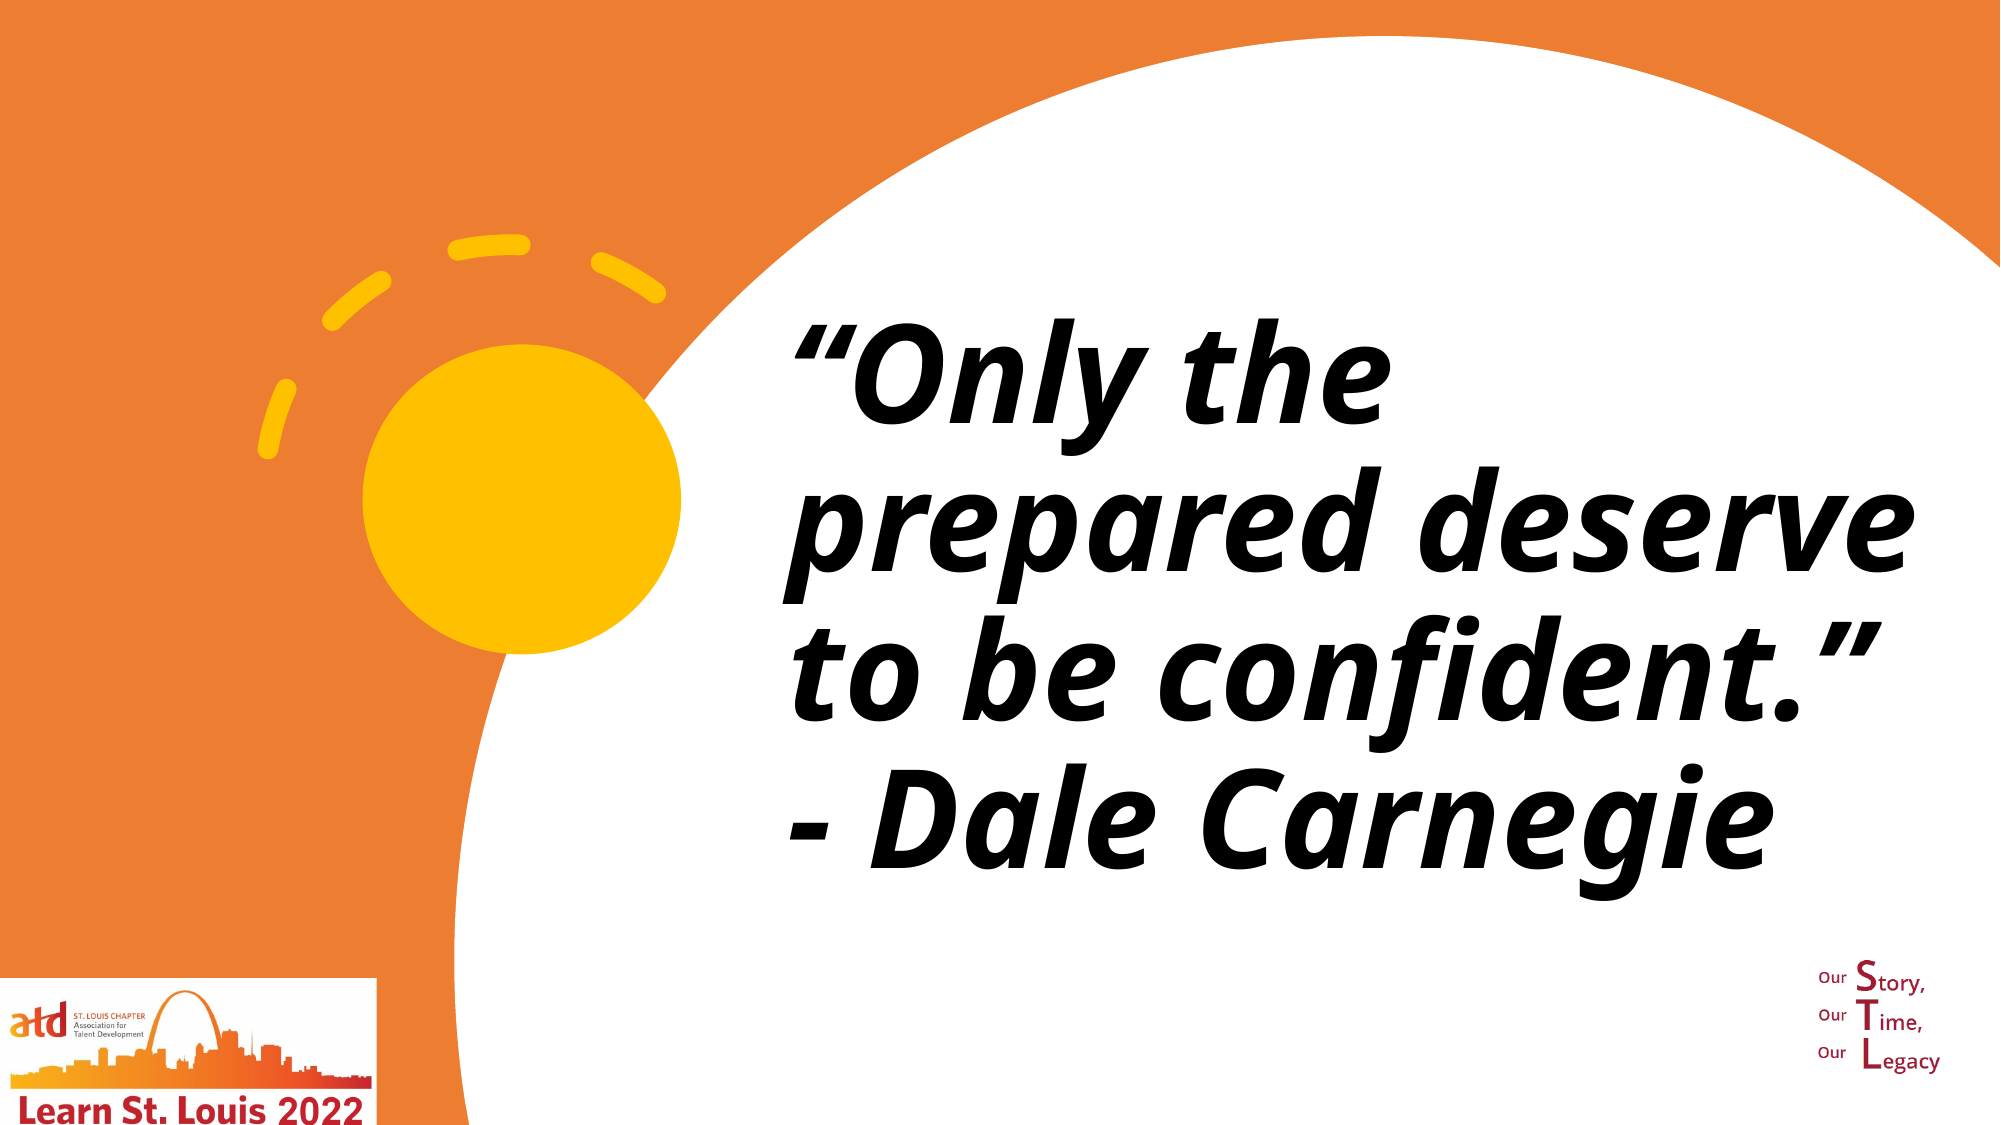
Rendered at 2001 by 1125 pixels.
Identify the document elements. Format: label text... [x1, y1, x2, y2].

text_box [361, 373, 683, 656]
text_box [267, 244, 676, 490]
picture [1779, 927, 1972, 1104]
text_box [0, 0, 2000, 1125]
text_box [453, 35, 2000, 1125]
title “Only the prepared deserve to be confident.” - Dale Carnegie [772, 454, 2000, 906]
picture [0, 978, 377, 1125]
